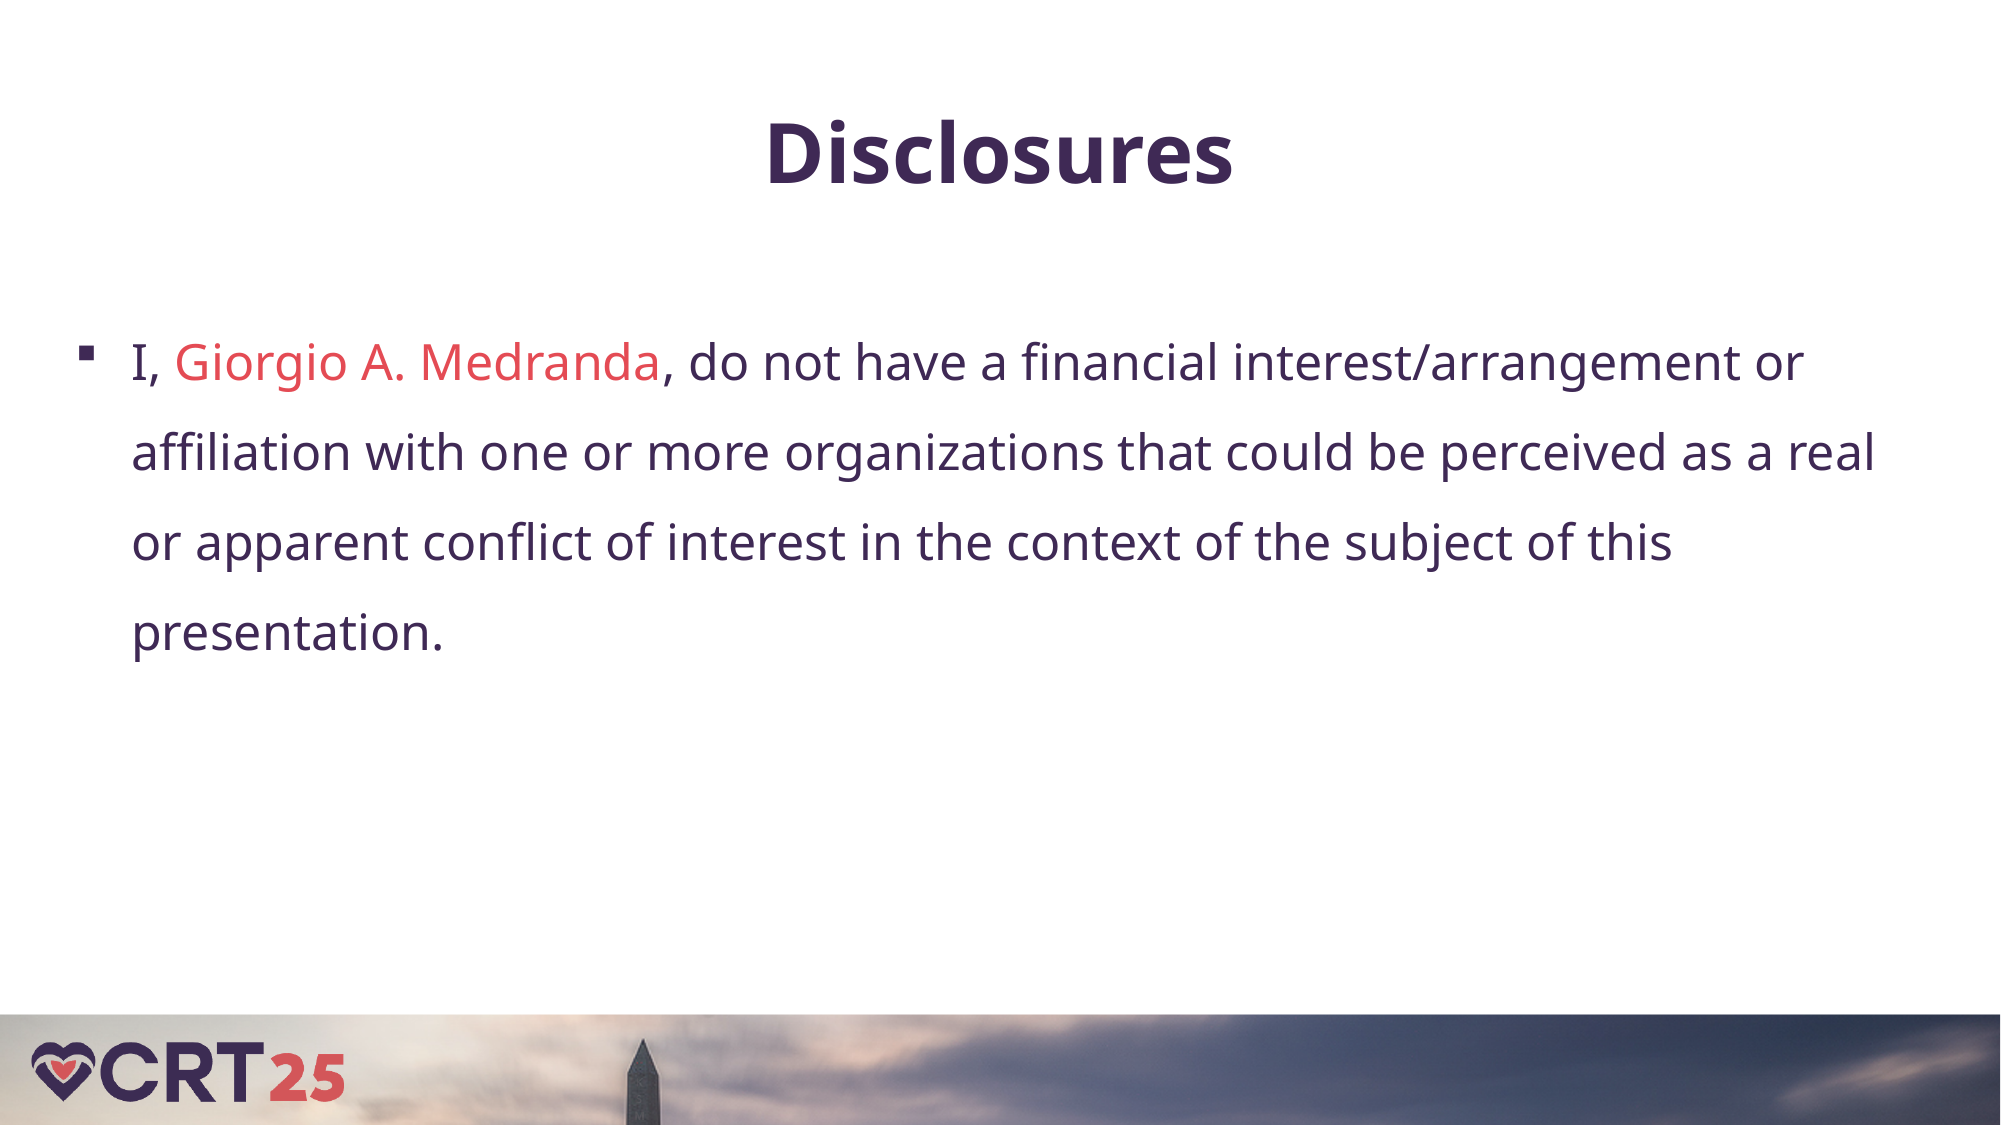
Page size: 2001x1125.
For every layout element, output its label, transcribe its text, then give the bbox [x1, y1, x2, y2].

picture [0, 0, 2001, 1125]
text_box I, Giorgio A. Medranda, do not have a financial interest/arrangement or affiliation with one or more organizations that could be perceived as a real or apparent conflict of interest in the context of the subject of this presentation. [0, 224, 2000, 975]
text_box Disclosures [0, 74, 2000, 224]
